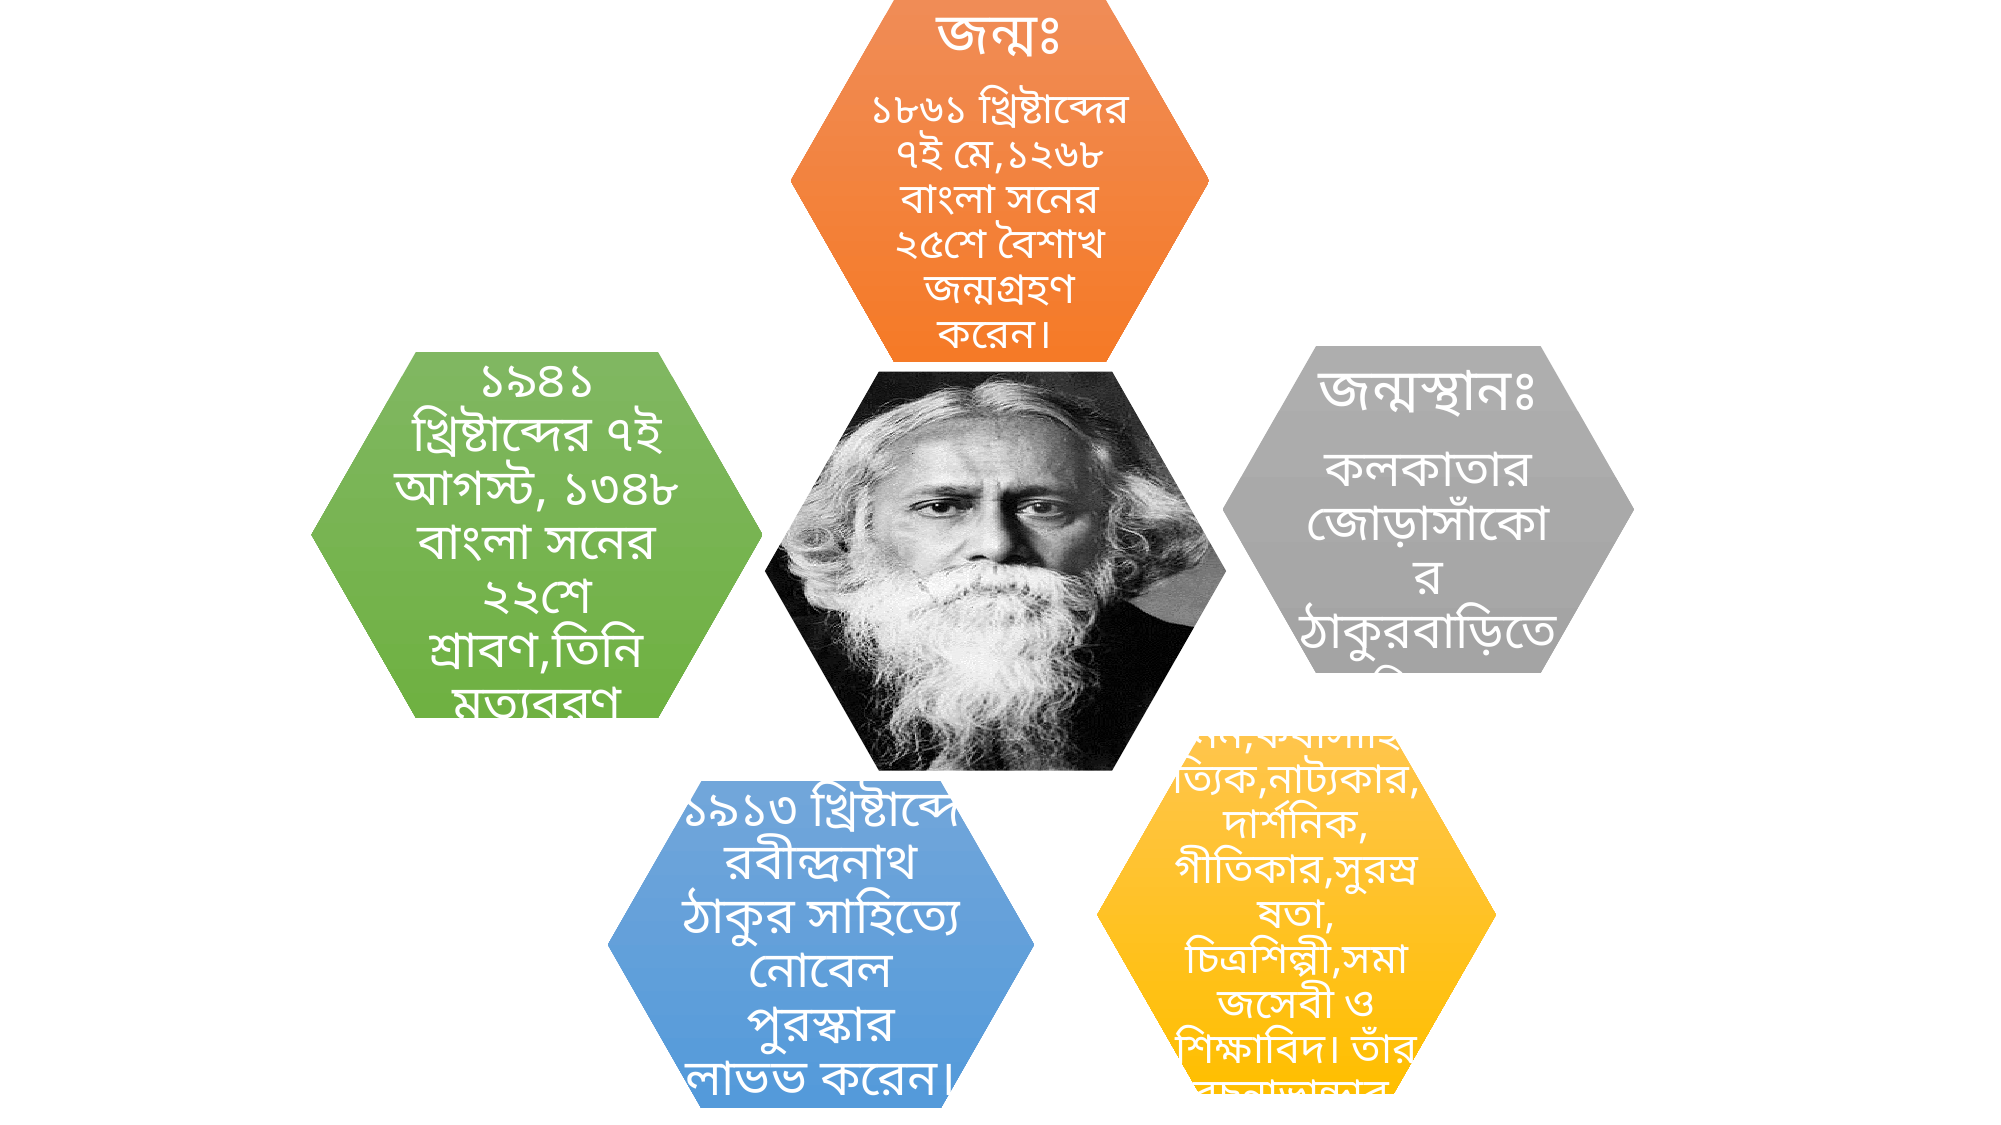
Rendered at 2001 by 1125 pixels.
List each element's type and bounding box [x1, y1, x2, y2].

text_box [304, 0, 1667, 1125]
